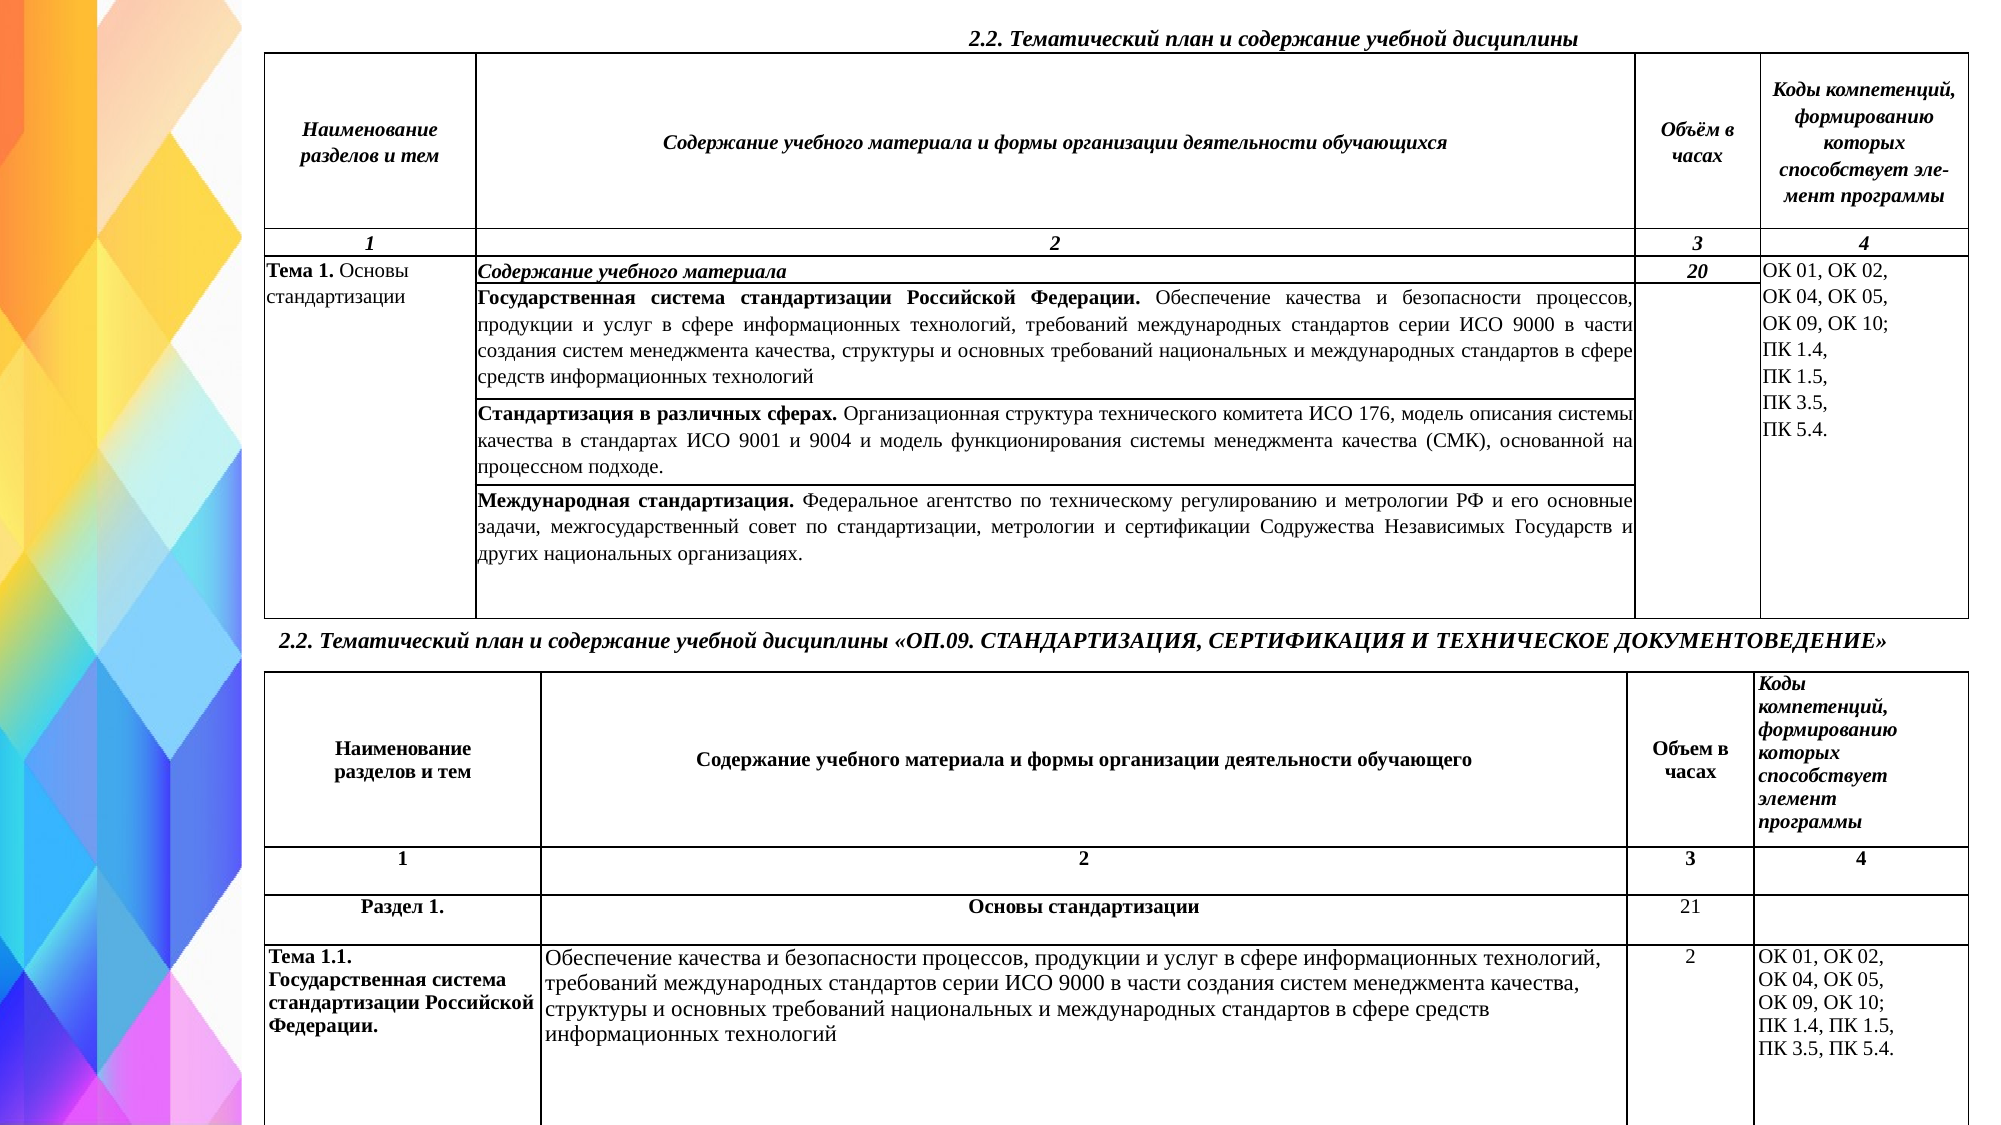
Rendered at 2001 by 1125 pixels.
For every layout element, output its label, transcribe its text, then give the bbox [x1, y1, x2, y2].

table_cell 21 [1628, 896, 1753, 944]
table_cell 4 [1761, 229, 1968, 255]
table_header Объем в часах [1628, 673, 1753, 846]
table_cell Содержание учебного материала [477, 257, 1634, 282]
table_cell ОК 01, ОК 02, ОК 04, ОК 05, ОК 09, ОК 10; ПК 1.4, ПК 1.5, ПК 3.5, ПК 5.4. [1761, 257, 1968, 618]
table_header Содержание учебного материала и формы организации деятельности обучающего [542, 673, 1626, 846]
table_cell 4 [1755, 848, 1968, 894]
table_cell Основы стандартизации [542, 896, 1626, 944]
table_cell Тема 1.1. Государственная система стандартизации Российской Федерации. [265, 946, 540, 1125]
table_header Объём в часах [1636, 54, 1760, 228]
table_cell 2 [1628, 946, 1753, 1125]
table_header Наименование разделов и тем [265, 673, 540, 846]
table_header Коды компетенций, формированию которых способствует эле-мент программы [1761, 54, 1968, 228]
text_box 2.2. Тематический план и содержание учебной дисциплины [954, 15, 1601, 59]
table_cell Тема 1. Основы стандартизации [265, 257, 475, 618]
table_cell [1755, 896, 1968, 944]
table_cell 3 [1636, 229, 1760, 255]
picture [0, 0, 242, 1125]
table_cell 2 [477, 229, 1634, 255]
table_cell 2 [542, 848, 1626, 894]
table_header Содержание учебного материала и формы организации деятельности обучающихся [477, 54, 1634, 228]
table_cell 3 [1628, 848, 1753, 894]
table_cell 1 [265, 848, 540, 894]
table_cell Раздел 1. [265, 896, 540, 944]
table_cell [1636, 284, 1760, 618]
table_cell Стандартизация в различных сферах. Организационная структура технического комитета ИСО 176, модель описания системы качества в стандартах ИСО 9001 и 9004 и модель функционирования системы менеджмента качества (СМК), основанной на процессном подходе. [477, 400, 1634, 484]
table_cell Обеспечение качества и безопасности процессов, продукции и услуг в сфере информационных технологий, требований международных стандартов серии ИСО 9000 в части создания систем менеджмента качества, структуры и основных требований национальных и международных стандартов в сфере средств информационных технологий [542, 946, 1626, 1125]
table_cell Международная стандартизация. Федеральное агентство по техническому регулированию и метрологии РФ и его основные задачи, межгосударственный совет по стандартизации, метрологии и сертификации Содружества Независимых Государств и других национальных организациях. [477, 486, 1634, 618]
table_header Коды компетенций, формированию которых способствует элемент программы [1755, 673, 1968, 846]
table_cell ОК 01, ОК 02, ОК 04, ОК 05, ОК 09, ОК 10; ПК 1.4, ПК 1.5, ПК 3.5, ПК 5.4. [1755, 946, 1968, 1125]
table_cell 20 [1636, 257, 1760, 282]
table_header Наименование разделов и тем [265, 54, 475, 228]
table_cell Государственная система стандартизации Российской Федерации. Обеспечение качества и безопасности процессов, продукции и услуг в сфере информационных технологий, требований международных стандартов серии ИСО 9000 в части создания систем менеджмента качества, структуры и основных требований национальных и международных стандартов в сфере средств информационных технологий [477, 284, 1634, 398]
table_cell 1 [265, 229, 475, 255]
text_box 2.2. Тематический план и содержание учебной дисциплины «ОП.09. СТАНДАРТИЗАЦИЯ, СЕРТИФИКАЦИЯ И ТЕХНИЧЕСКОЕ ДОКУМЕНТОВЕДЕНИЕ» [264, 618, 1992, 661]
